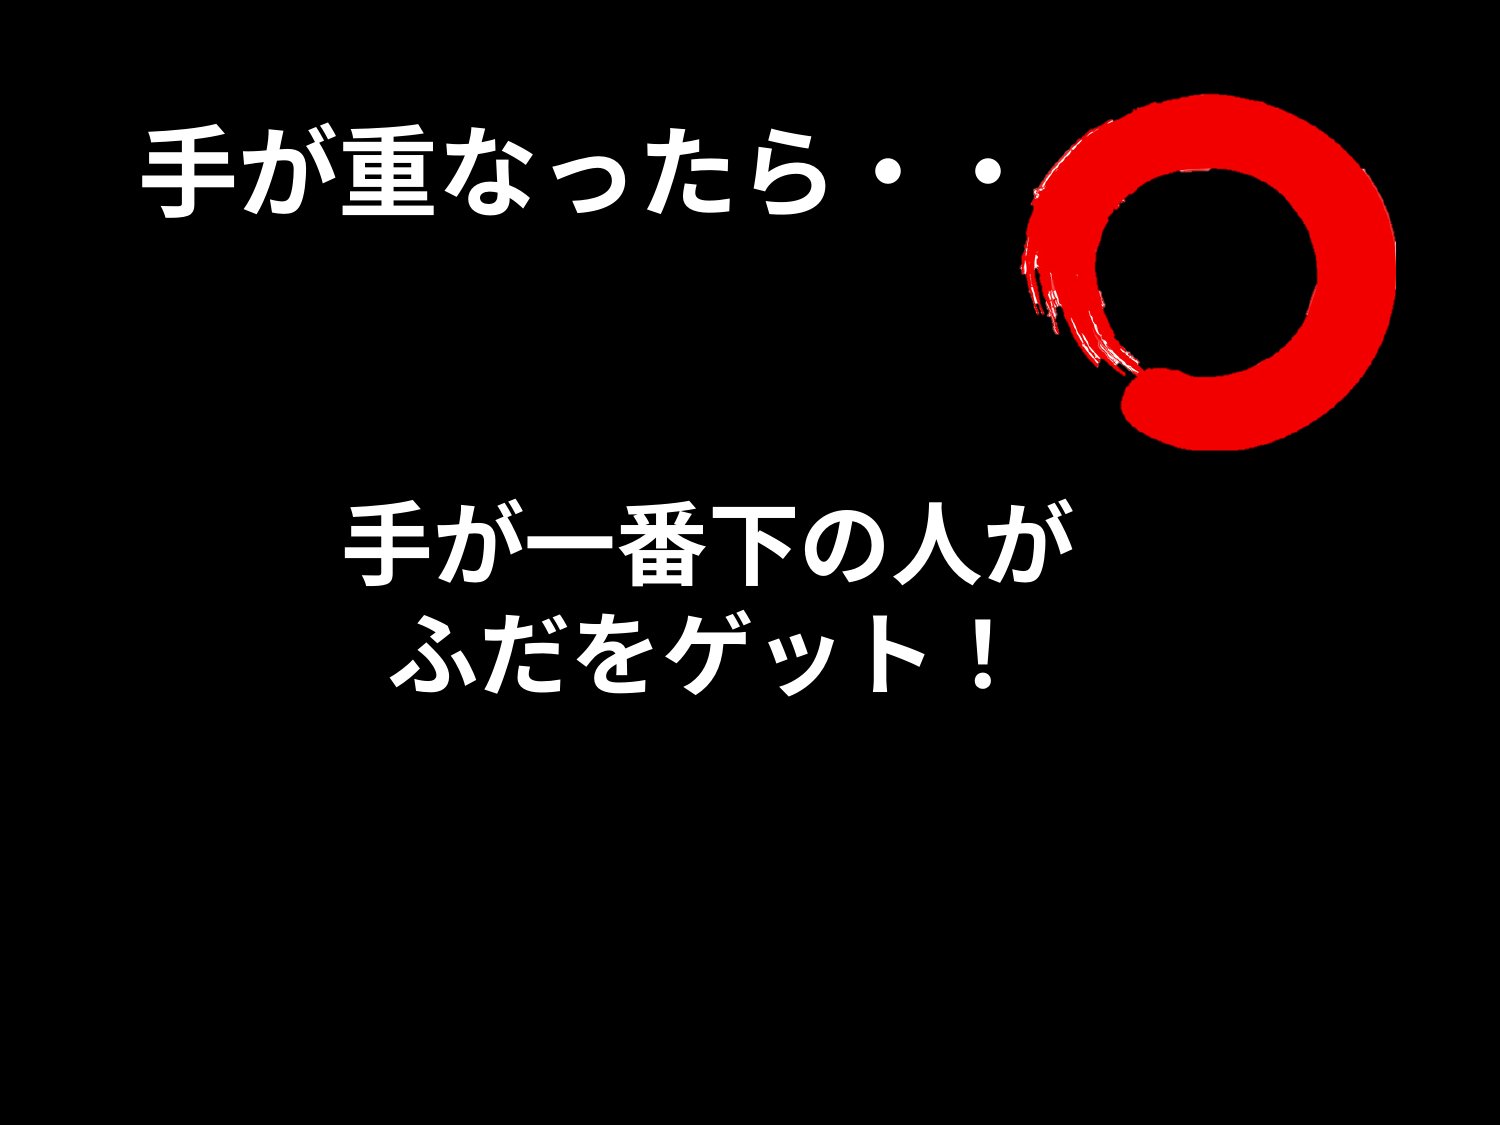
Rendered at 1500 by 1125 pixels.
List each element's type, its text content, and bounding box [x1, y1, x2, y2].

text_box 手が一番下の人が ふだをゲット！ [289, 479, 1128, 715]
picture [1009, 89, 1396, 451]
text_box 手が重なったら・・ [91, 101, 1004, 237]
